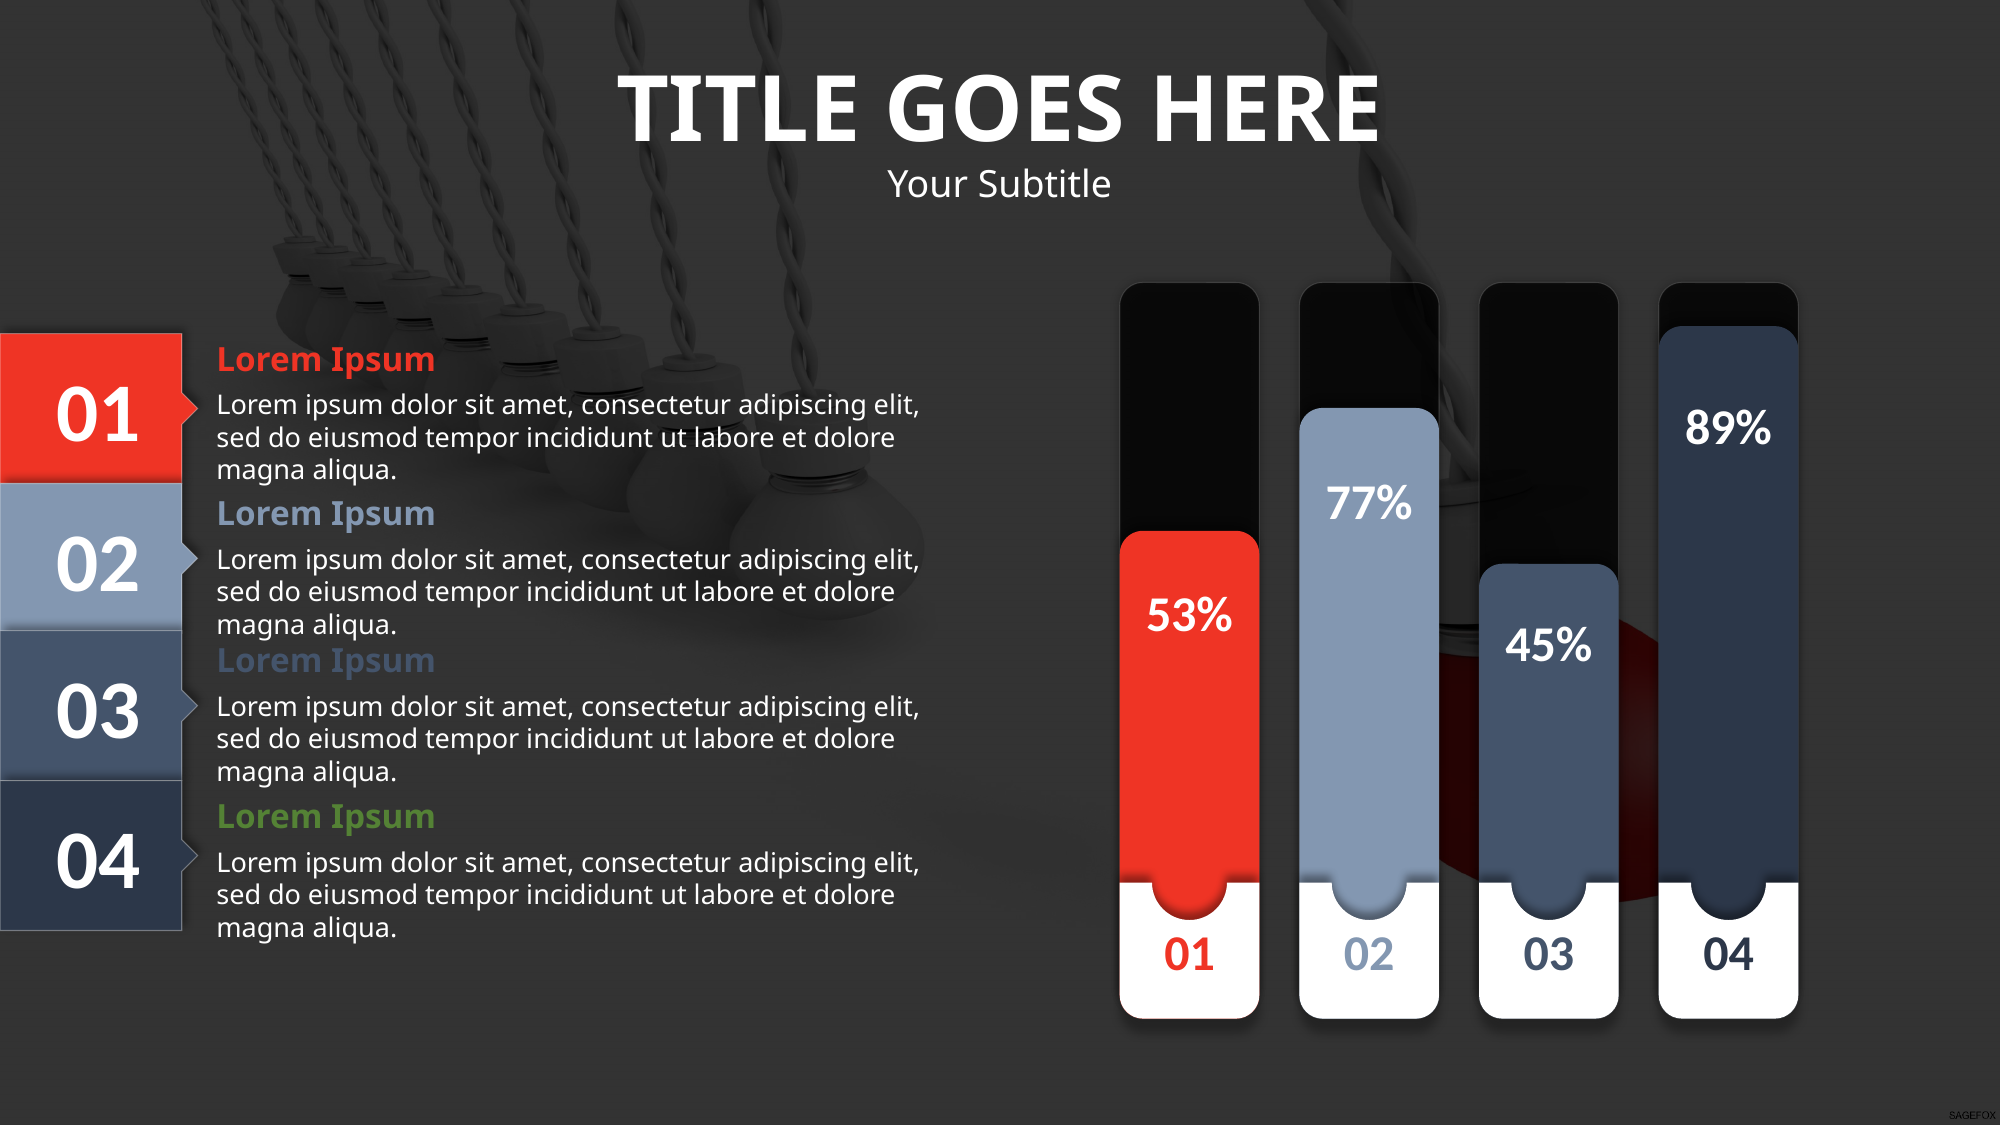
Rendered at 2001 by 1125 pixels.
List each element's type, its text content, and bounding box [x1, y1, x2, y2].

text_box [1298, 281, 1441, 412]
text_box [1657, 281, 1800, 330]
text_box Lorem Ipsum Lorem ipsum dolor sit amet, consectetur adipiscing elit, sed do eiusmod tempor incididunt ut labore et dolore magna aliqua. [216, 795, 968, 943]
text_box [1299, 407, 1439, 1019]
text_box Lorem Ipsum Lorem ipsum dolor sit amet, consectetur adipiscing elit, sed do eiusmod tempor incididunt ut labore et dolore magna aliqua. [216, 639, 968, 787]
text_box Lorem Ipsum Lorem ipsum dolor sit amet, consectetur adipiscing elit, sed do eiusmod tempor incididunt ut labore et dolore magna aliqua. [216, 337, 968, 486]
text_box 04 [0, 779, 200, 932]
text_box TITLE GOES HERE Your Subtitle [548, 42, 1452, 212]
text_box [1479, 563, 1619, 1019]
text_box Lorem Ipsum Lorem ipsum dolor sit amet, consectetur adipiscing elit, sed do eiusmod tempor incididunt ut labore et dolore magna aliqua. [216, 492, 968, 639]
text_box 03 [0, 629, 200, 772]
text_box [1478, 281, 1620, 566]
picture [0, 0, 2001, 1125]
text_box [1119, 530, 1260, 1019]
text_box 01 [0, 332, 200, 475]
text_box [1658, 326, 1799, 1019]
text_box 02 [0, 482, 200, 622]
text_box [1118, 281, 1261, 535]
